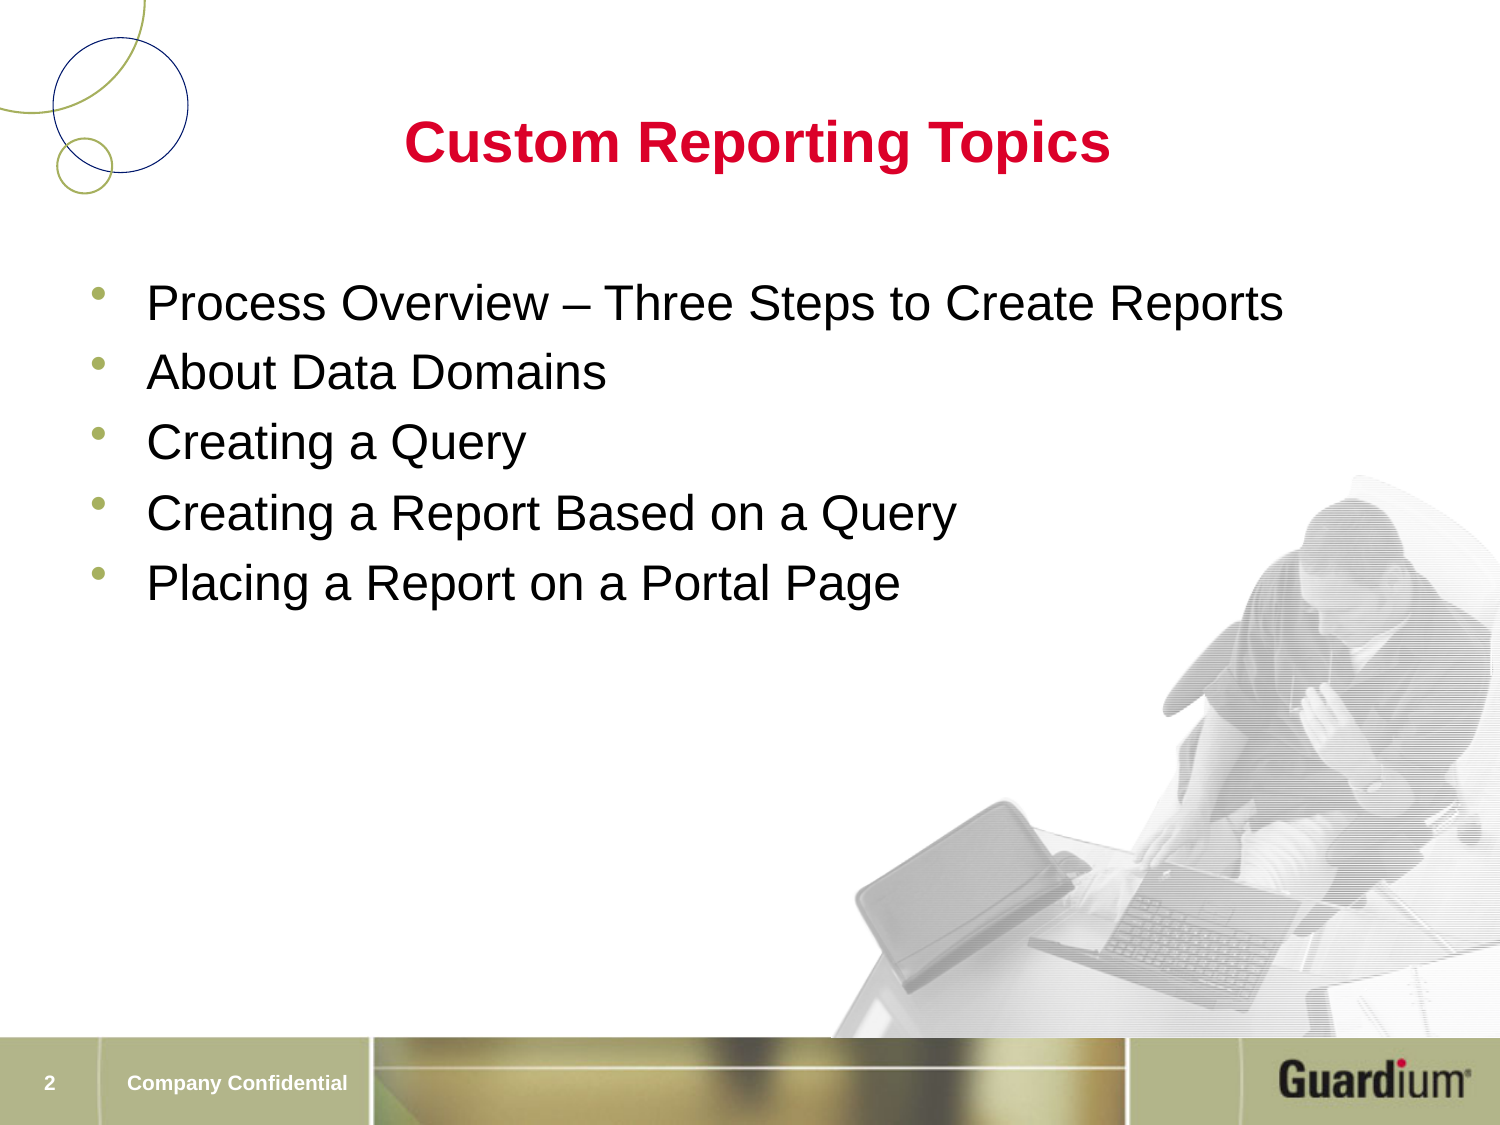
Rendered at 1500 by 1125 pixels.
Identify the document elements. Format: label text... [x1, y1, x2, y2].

picture [0, 474, 1500, 1125]
slide_number 2 [0, 1062, 101, 1125]
footer Company Confidential [101, 1062, 376, 1113]
title Custom Reporting Topics [74, 44, 1426, 233]
list Process Overview – Three Steps to Create Reports About Data Domains Creating a Query Creating a Report Based on a Query Placing a Report on a Portal Page [74, 262, 1426, 1006]
